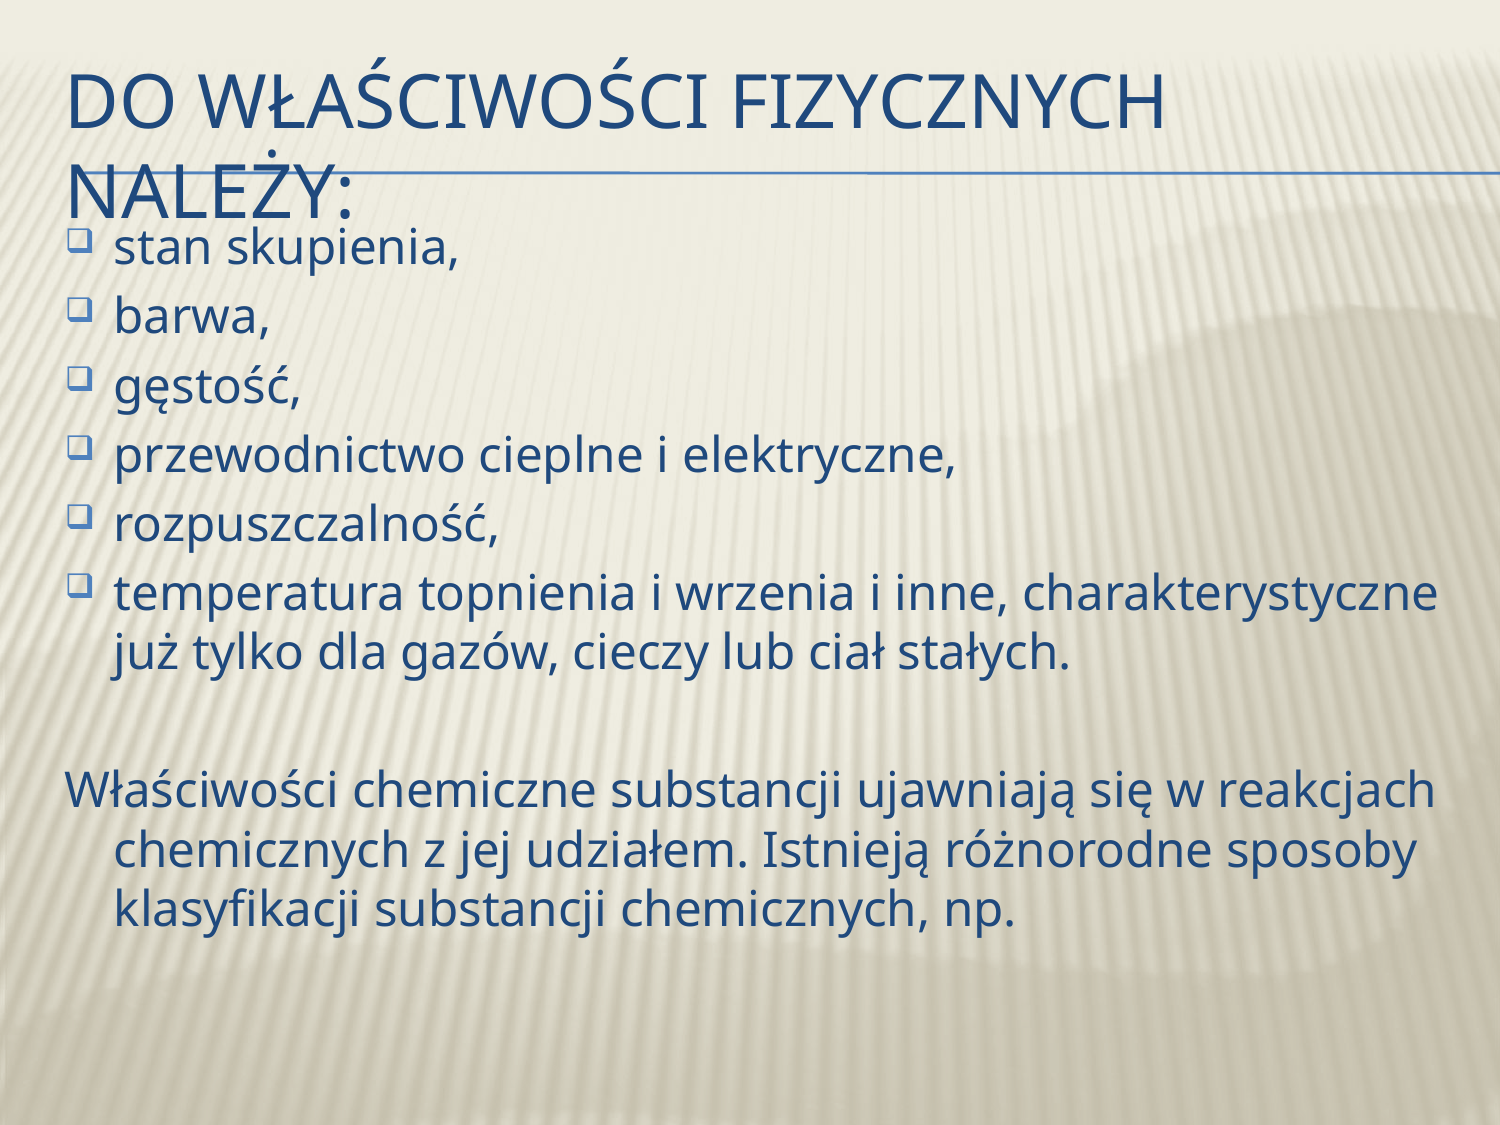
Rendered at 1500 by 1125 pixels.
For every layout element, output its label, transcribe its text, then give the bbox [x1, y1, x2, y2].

list stan skupienia, barwa, gęstość, przewodnictwo cieplne i elektryczne, rozpuszczalność, temperatura topnienia i wrzenia i inne, charakterystyczne już tylko dla gazów, cieczy lub ciał stałych. Właściwości chemiczne substancji ujawniają się w reakcjach chemicznych z jej udziałem. Istnieją różnorodne sposoby klasyfikacji substancji chemicznych, np. [50, 208, 1475, 1059]
title Do właściwości fizycznych należy: [50, 75, 1475, 208]
